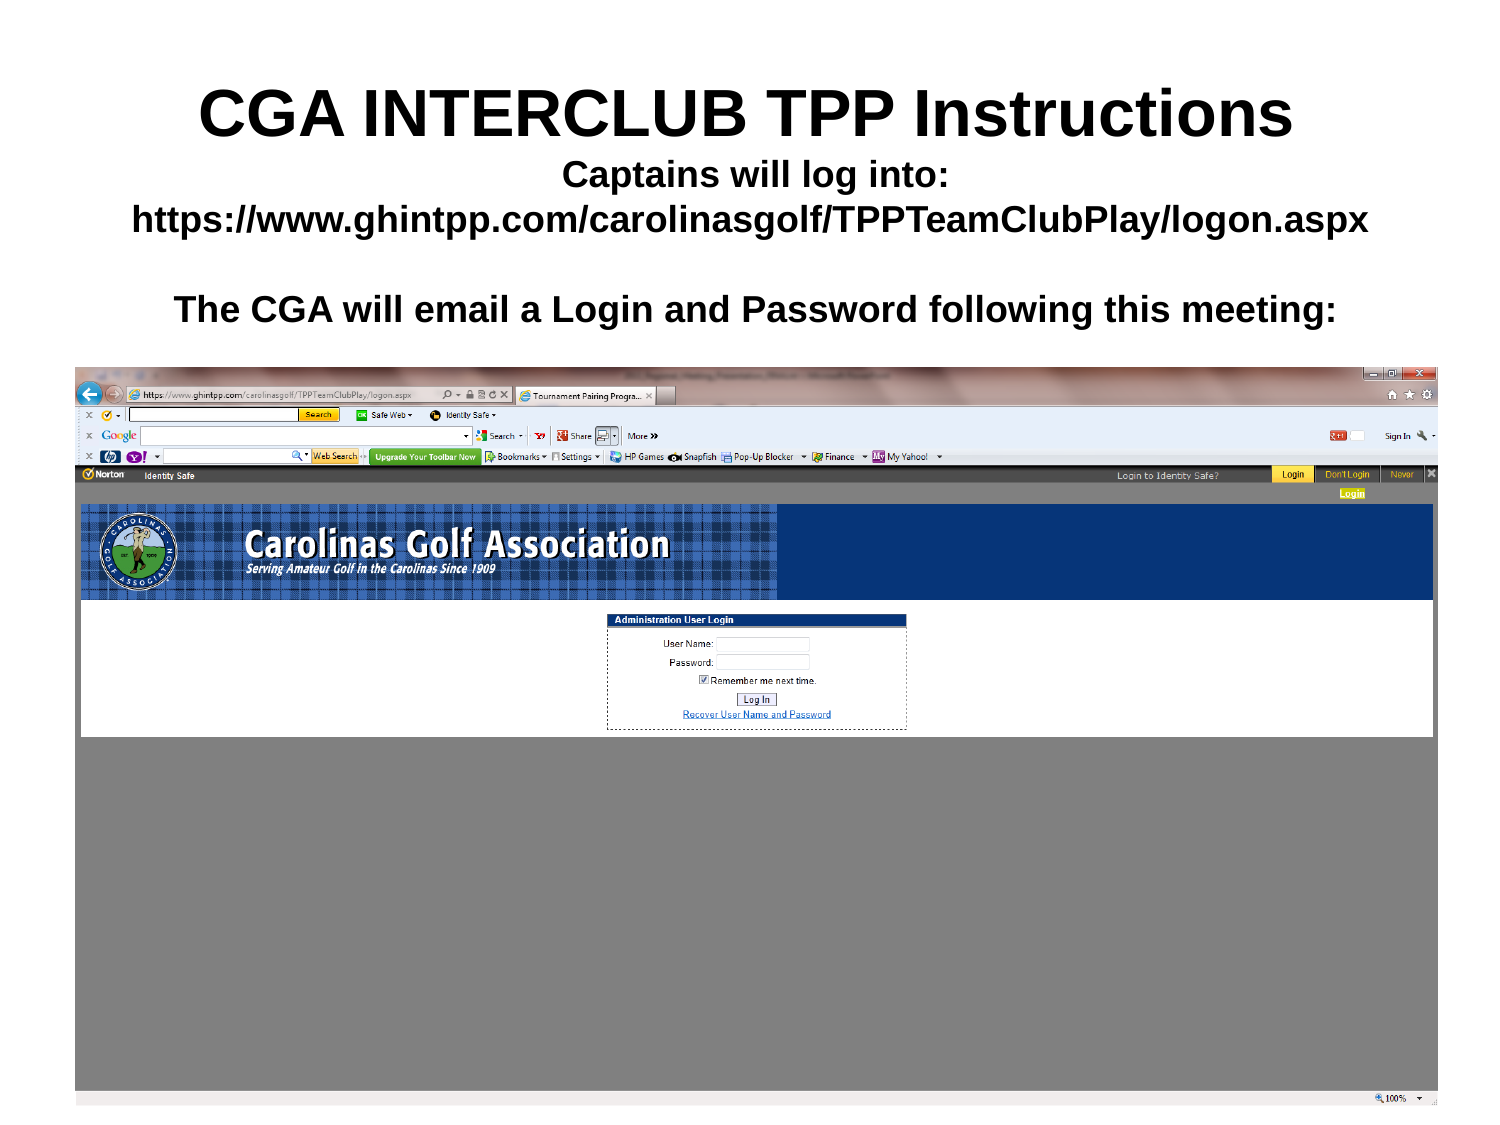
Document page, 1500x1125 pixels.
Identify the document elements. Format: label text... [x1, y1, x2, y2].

picture [74, 367, 1438, 1106]
text_box CGA INTERCLUB TPP Instructions Captains will log into: https://www.ghintpp.com/carolinasgolf/TPPTeamClubPlay/logon.aspx The CGA will email a Login and Password following this meeting: [74, 62, 1438, 338]
